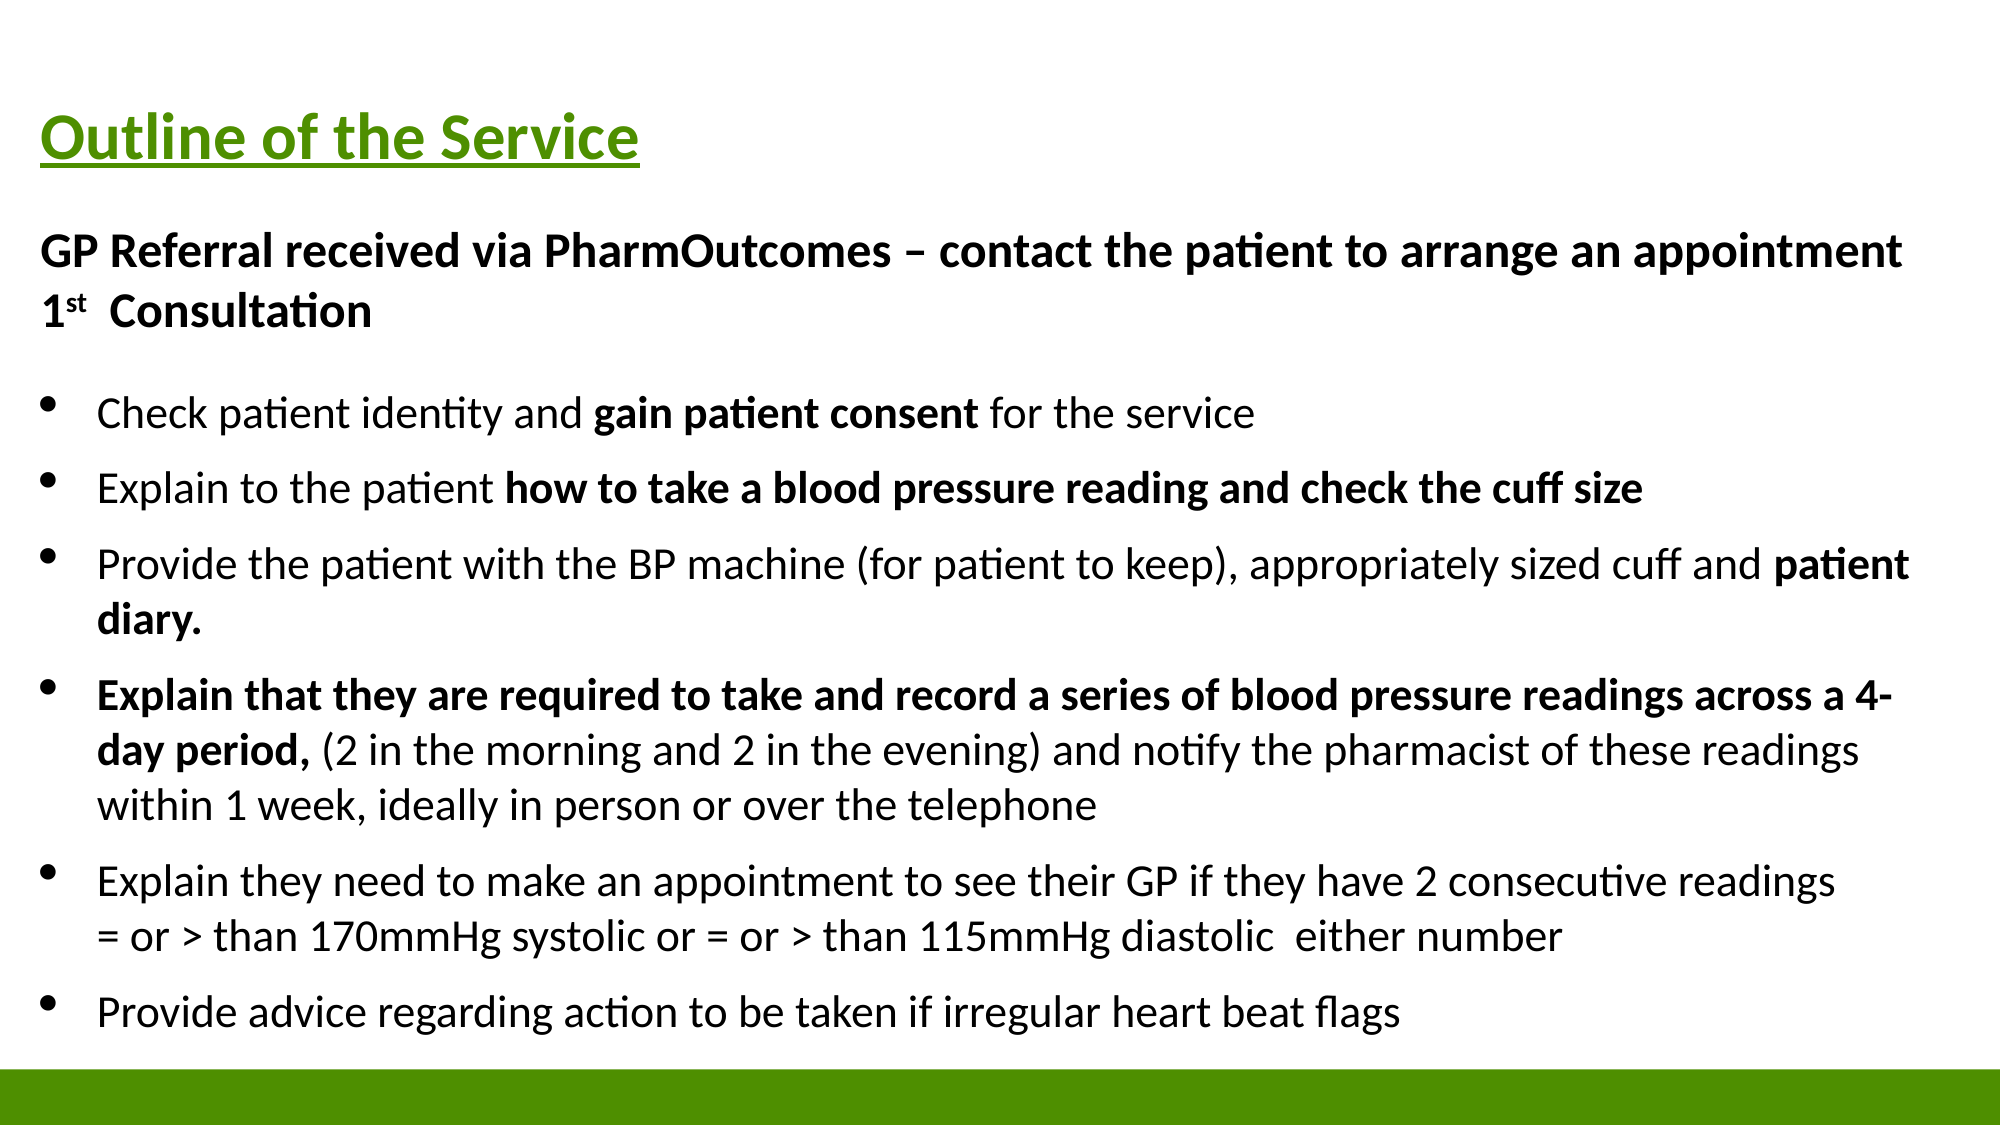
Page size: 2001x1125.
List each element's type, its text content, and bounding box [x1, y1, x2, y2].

text_box Outline of the Service GP Referral received via PharmOutcomes – contact the patient to arrange an appointment 1st Consultation Check patient identity and gain patient consent for the service Explain to the patient how to take a blood pressure reading and check the cuff size Provide the patient with the BP machine (for patient to keep), appropriately sized cuff and patient diary. Explain that they are required to take and record a series of blood pressure readings across a 4-day period, (2 in the morning and 2 in the evening) and notify the pharmacist of these readings within 1 week, ideally in person or over the telephone Explain they need to make an appointment to see their GP if they have 2 consecutive readings = or > than 170mmHg systolic or = or > than 115mmHg diastolic either number Provide advice regarding action to be taken if irregular heart beat flags [25, 24, 1932, 1125]
